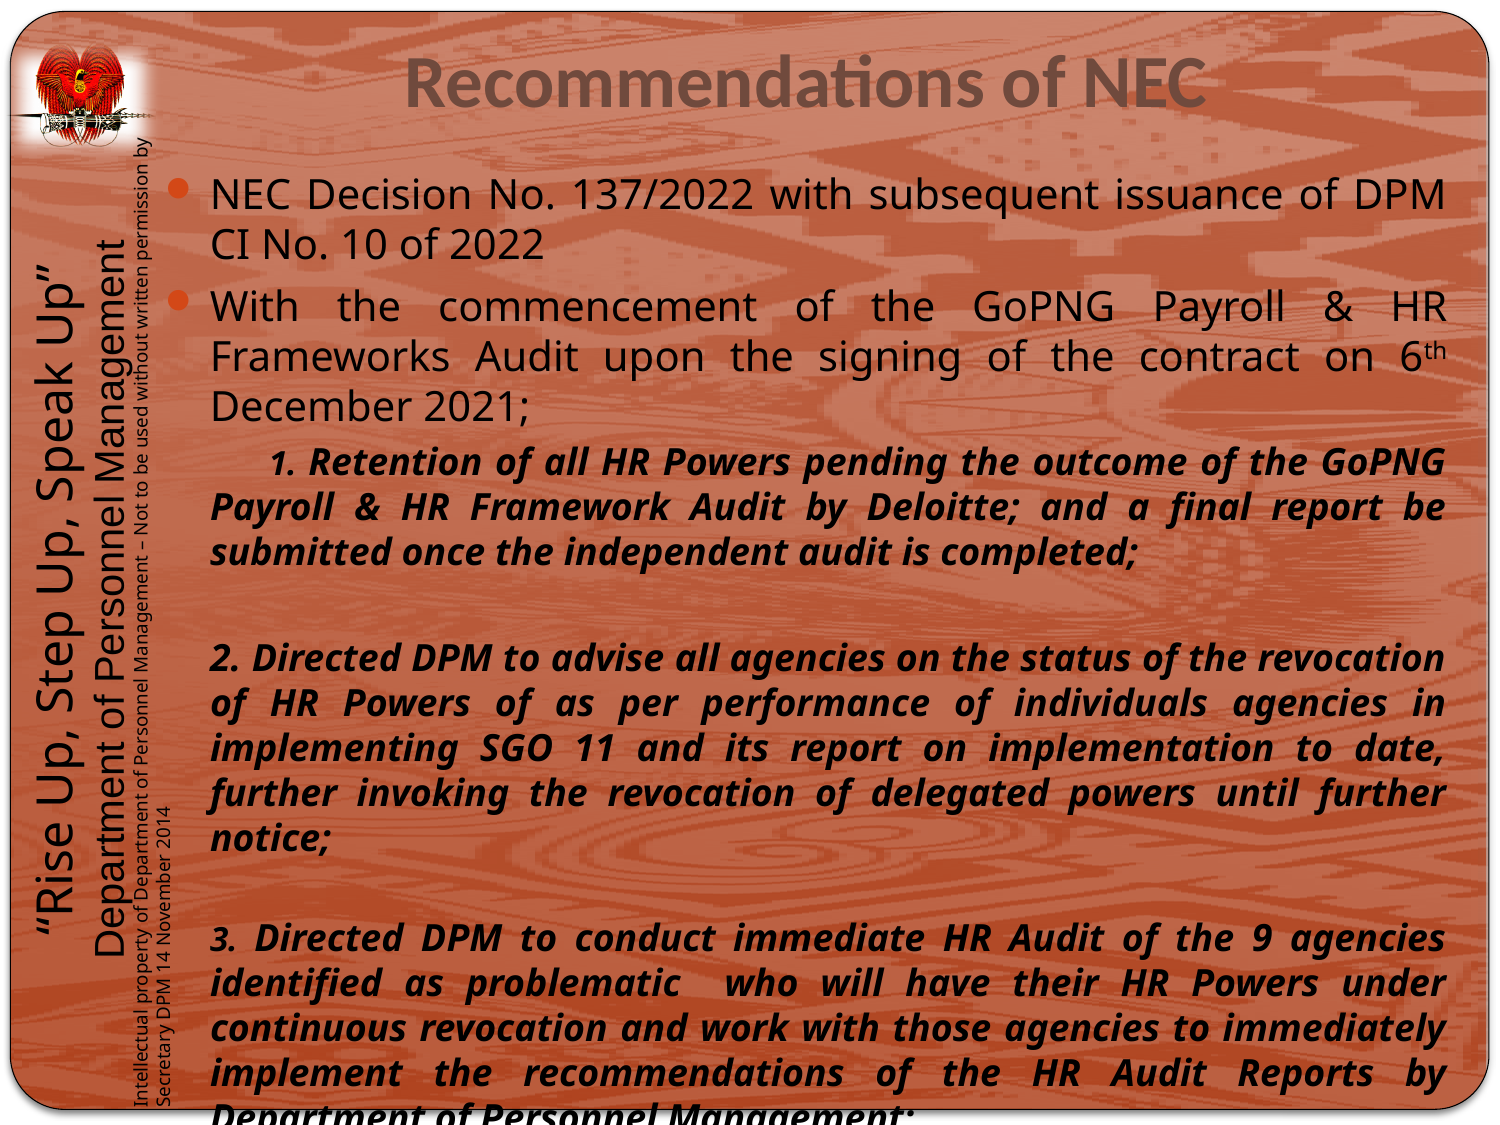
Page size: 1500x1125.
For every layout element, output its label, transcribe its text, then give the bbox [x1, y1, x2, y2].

list NEC Decision No. 137/2022 with subsequent issuance of DPM CI No. 10 of 2022 With the commencement of the GoPNG Payroll & HR Frameworks Audit upon the signing of the contract on 6th December 2021; 1. Retention of all HR Powers pending the outcome of the GoPNG Payroll & HR Framework Audit by Deloitte; and a final report be submitted once the independent audit is completed; 2. Directed DPM to advise all agencies on the status of the revocation of HR Powers of as per performance of individuals agencies in implementing SGO 11 and its report on implementation to date, further invoking the revocation of delegated powers until further notice; 3. Directed DPM to conduct immediate HR Audit of the 9 agencies identified as problematic who will have their HR Powers under continuous revocation and work with those agencies to immediately implement the recommendations of the HR Audit Reports by Department of Personnel Management; 4. Directed Treasury to allocate K1M to DPM for Directive 3 as mentioned. [150, 113, 1463, 1106]
title Recommendations of NEC [150, 45, 1463, 113]
